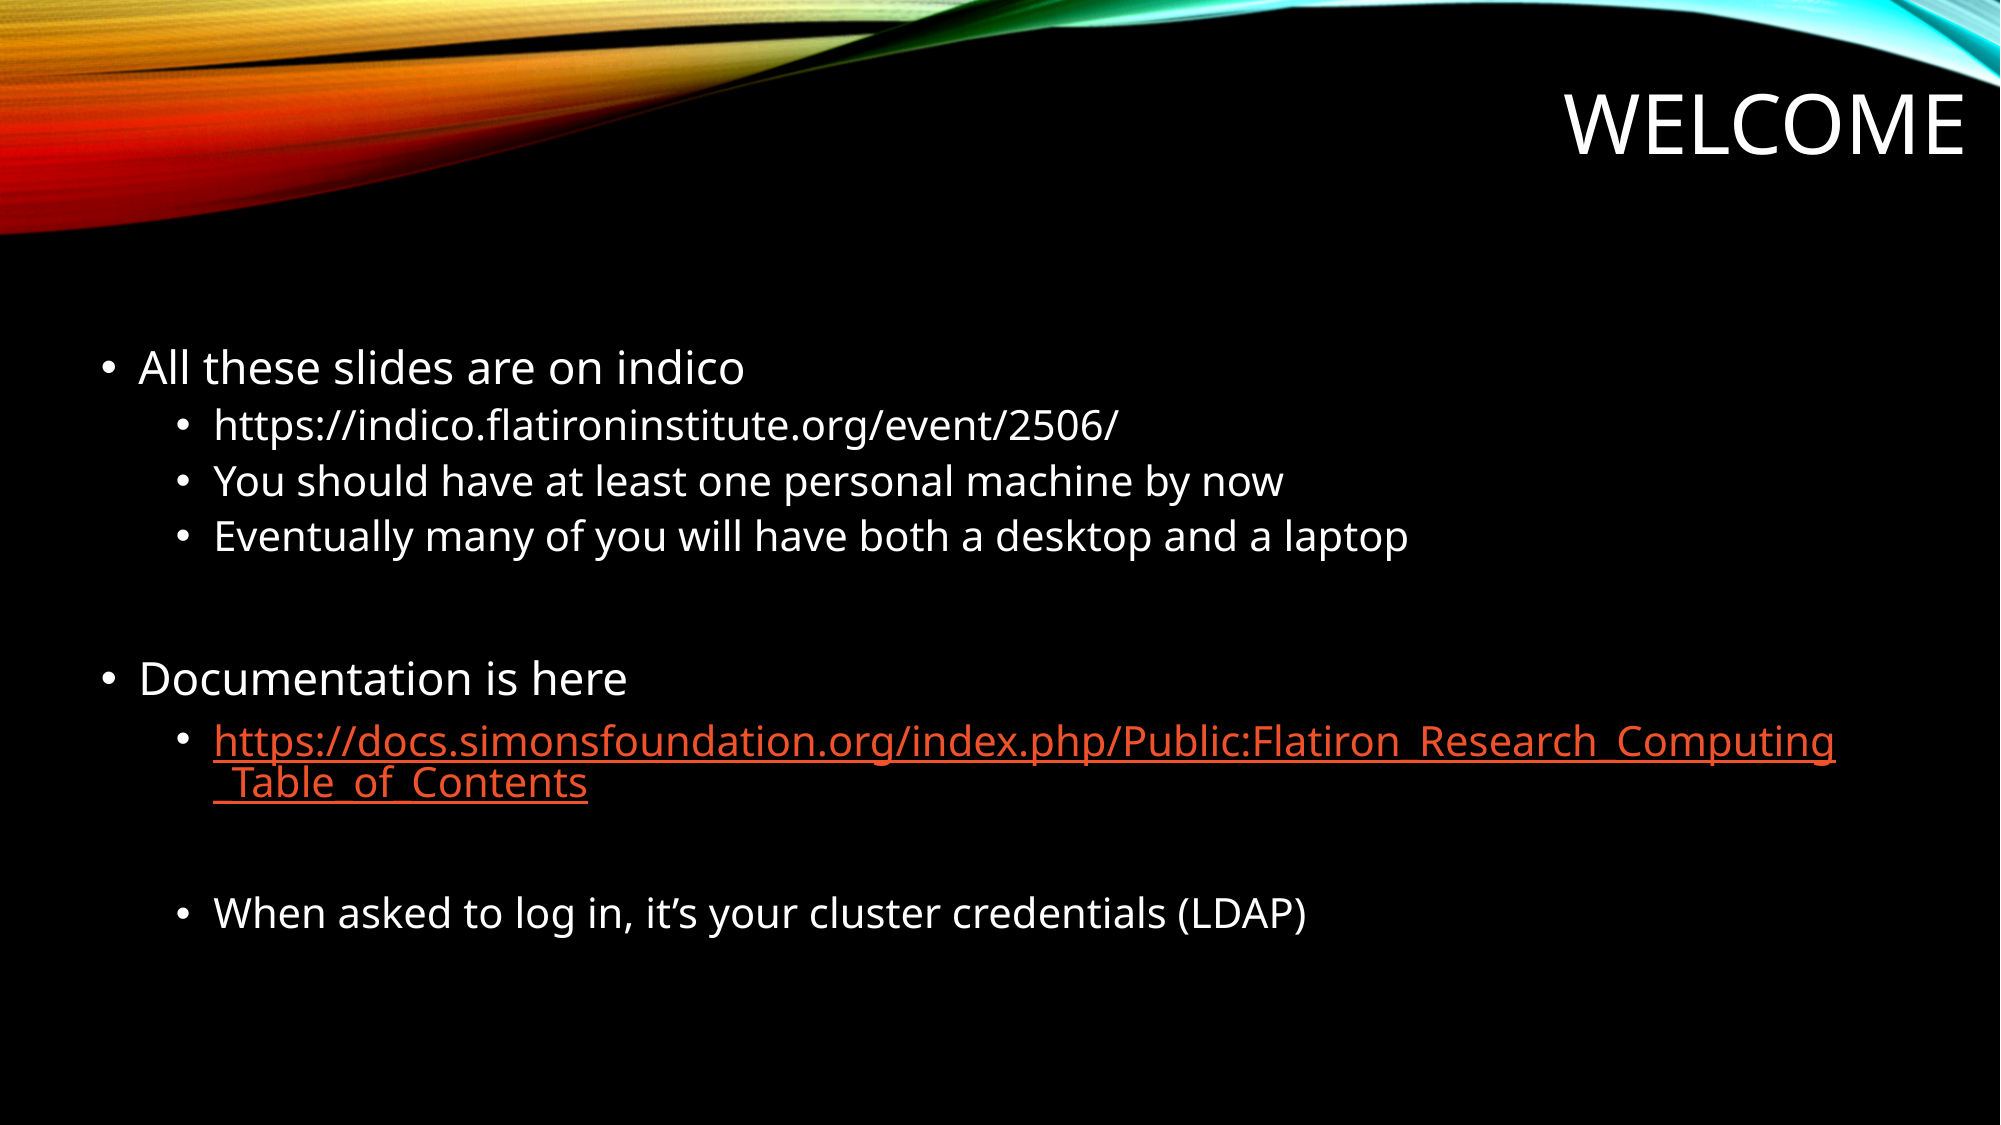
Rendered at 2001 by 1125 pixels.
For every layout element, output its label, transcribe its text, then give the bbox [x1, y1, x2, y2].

list All these slides are on indico https://indico.flatironinstitute.org/event/2506/ You should have at least one personal machine by now Eventually many of you will have both a desktop and a laptop Documentation is here https://docs.simonsfoundation.org/index.php/Public:Flatiron_Research_Computing_Table_of_Contents When asked to log in, it’s your cluster credentials (LDAP) [85, 261, 1861, 922]
picture [0, 0, 2000, 237]
title Welcome [569, 21, 1983, 234]
